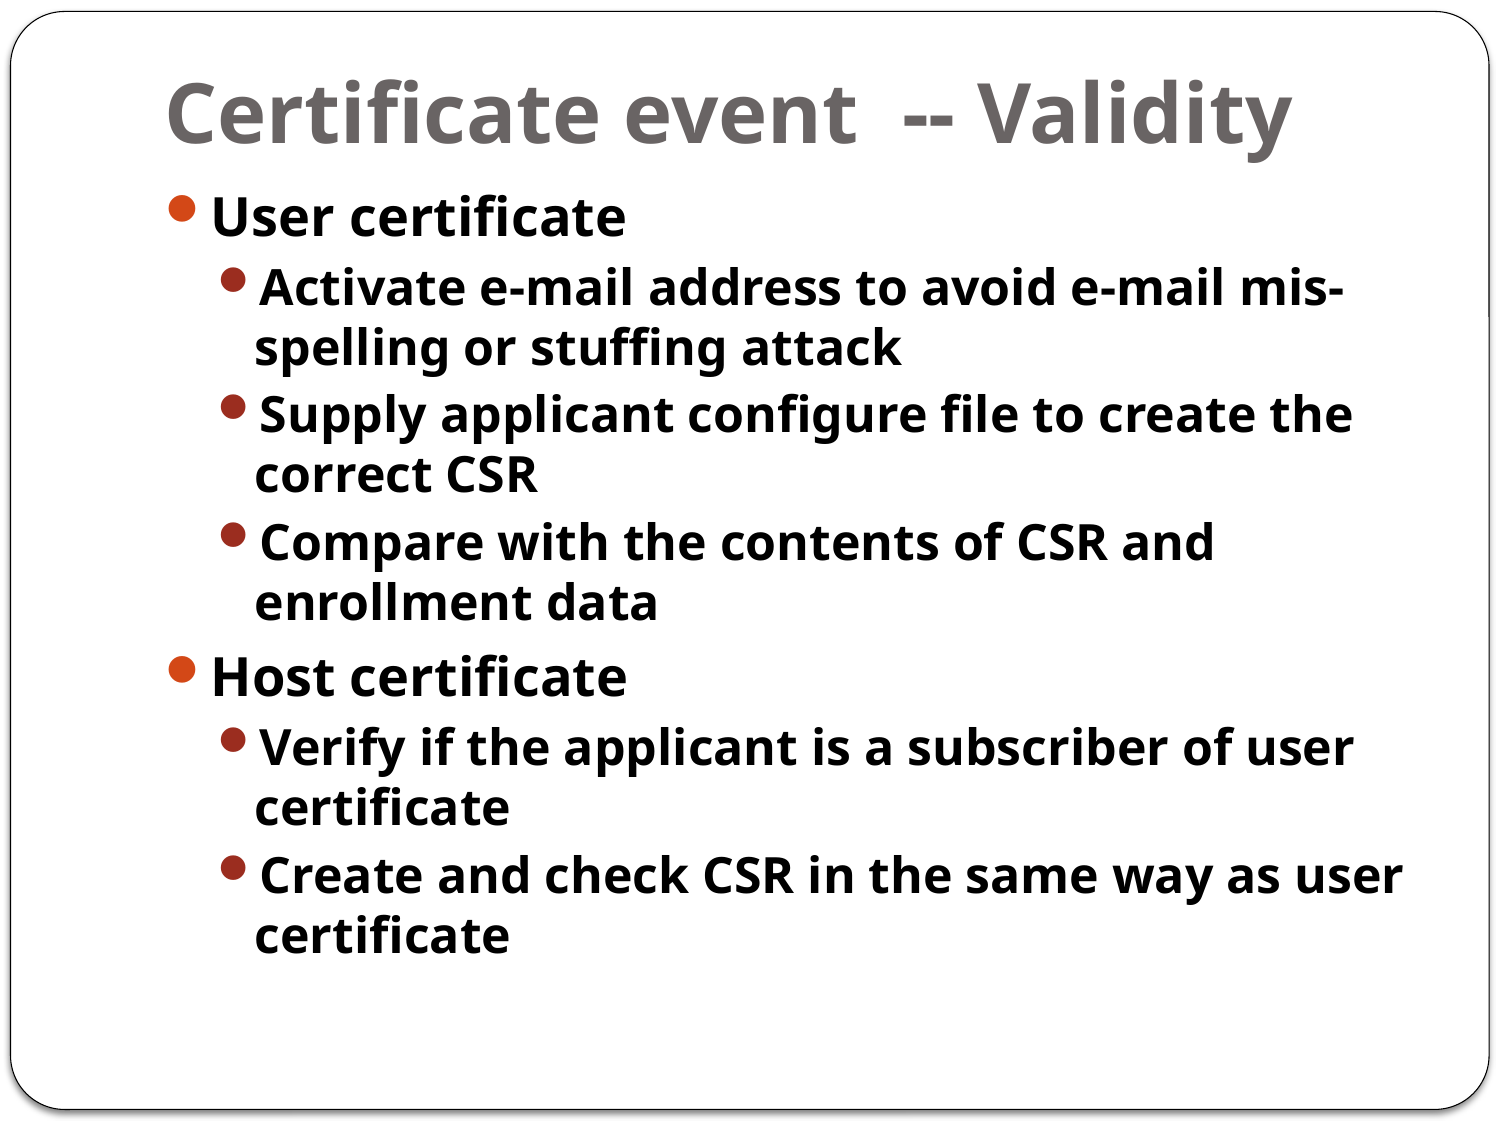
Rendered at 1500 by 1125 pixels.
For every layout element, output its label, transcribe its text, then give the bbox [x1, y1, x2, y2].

list User certificate Activate e-mail address to avoid e-mail mis-spelling or stuffing attack Supply applicant configure file to create the correct CSR Compare with the contents of CSR and enrollment data Host certificate Verify if the applicant is a subscriber of user certificate Create and check CSR in the same way as user certificate [150, 174, 1425, 988]
title Certificate event -- Validity [150, 45, 1425, 174]
